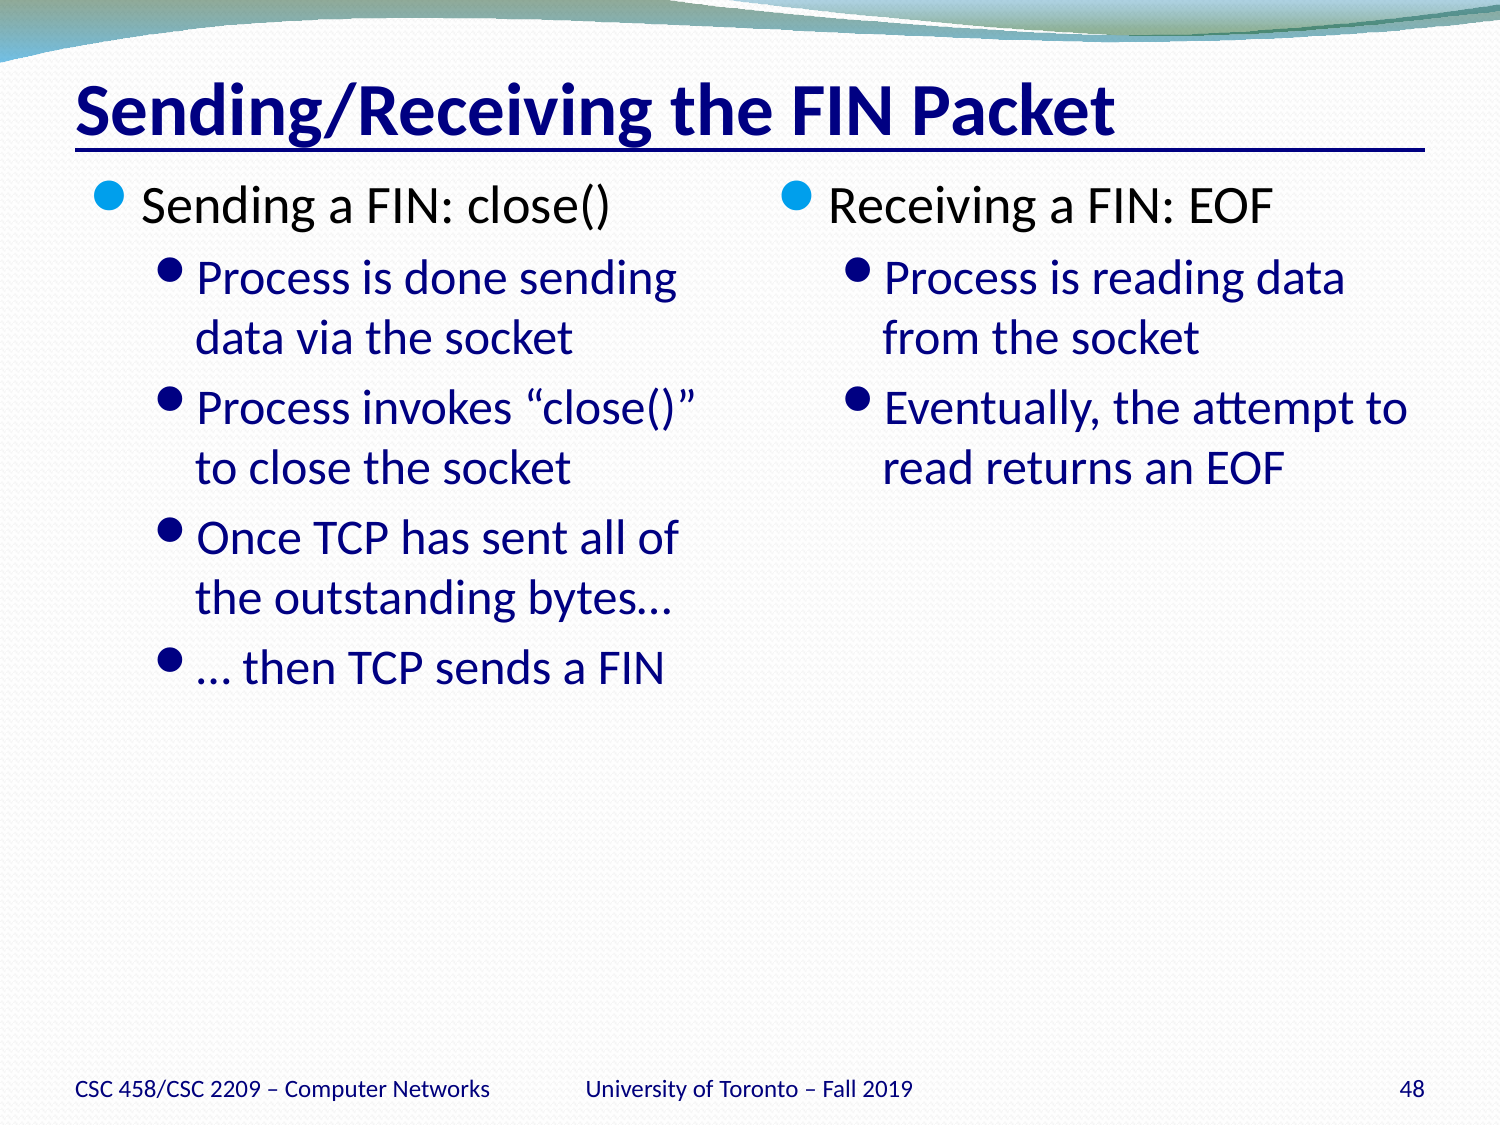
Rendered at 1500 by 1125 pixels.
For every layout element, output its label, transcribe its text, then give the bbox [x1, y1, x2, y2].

footer University of Toronto – Fall 2019 [512, 1042, 988, 1103]
title Sending/Receiving the FIN Packet [75, 50, 1425, 150]
slide_number 48 [1299, 1042, 1425, 1103]
list Receiving a FIN: EOF Process is reading data from the socket Eventually, the attempt to read returns an EOF [762, 162, 1425, 1043]
list Sending a FIN: close() Process is done sending data via the socket Process invokes “close()” to close the socket Once TCP has sent all of the outstanding bytes… … then TCP sends a FIN [75, 162, 738, 1043]
slide_number CSC 458/CSC 2209 – Computer Networks [75, 1042, 500, 1103]
